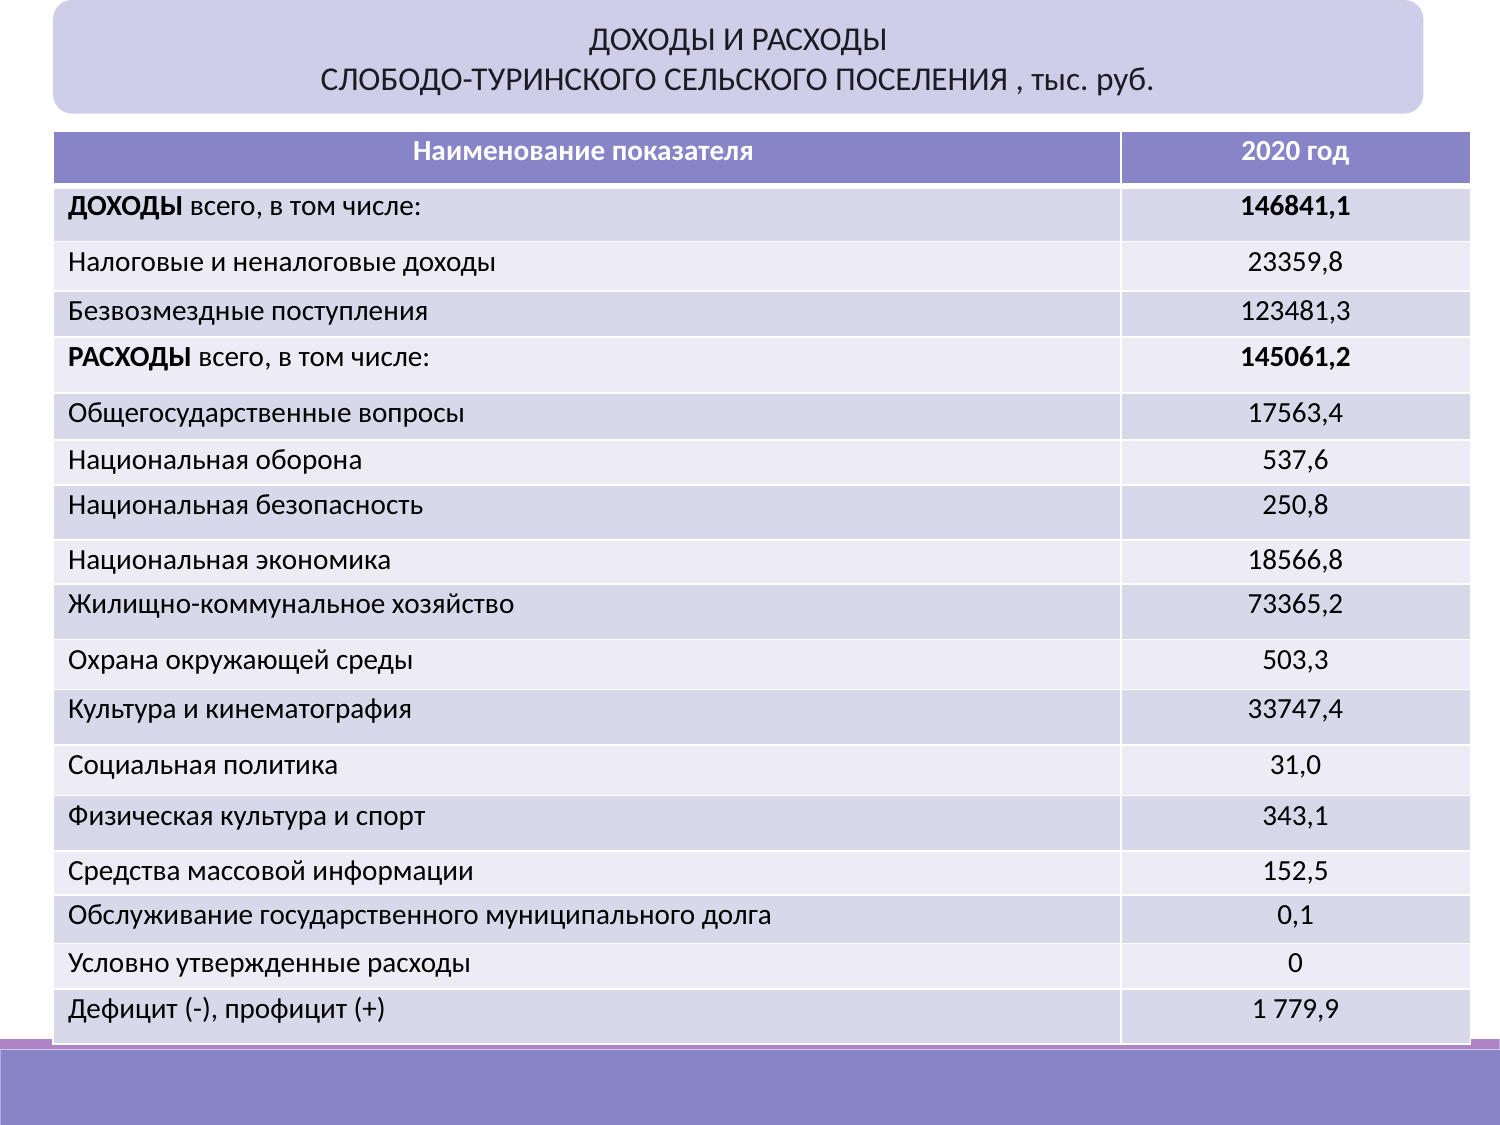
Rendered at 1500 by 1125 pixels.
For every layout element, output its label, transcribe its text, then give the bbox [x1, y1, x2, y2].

table_cell 123481,3 [1122, 292, 1470, 336]
table_cell 23359,8 [1122, 242, 1470, 290]
table_cell 146841,1 [1122, 189, 1470, 241]
table_cell 145061,2 [1122, 338, 1470, 392]
table_cell Обслуживание государственного муниципального долга [54, 896, 1120, 943]
table_cell Безвозмездные поступления [54, 292, 1120, 336]
table_cell 1 779,9 [1122, 990, 1470, 1043]
text_box ДОХОДЫ И РАСХОДЫ СЛОБОДО-ТУРИНСКОГО СЕЛЬСКОГО ПОСЕЛЕНИЯ , тыс. руб. [51, 0, 1425, 115]
table_cell 343,1 [1122, 796, 1470, 850]
table_cell 503,3 [1122, 640, 1470, 689]
table_cell Средства массовой информации [54, 852, 1120, 894]
table_cell Условно утвержденные расходы [54, 944, 1120, 988]
table_cell Охрана окружающей среды [54, 640, 1120, 689]
table_cell 0,1 [1122, 896, 1470, 943]
table_cell 0 [1122, 944, 1470, 988]
table_cell Социальная политика [54, 746, 1120, 795]
table_cell 18566,8 [1122, 541, 1470, 583]
table_cell Налоговые и неналоговые доходы [54, 242, 1120, 290]
table_header 2020 год [1122, 132, 1470, 183]
table_cell Физическая культура и спорт [54, 796, 1120, 850]
table_cell 152,5 [1122, 852, 1470, 894]
table_cell Общегосударственные вопросы [54, 394, 1120, 439]
table_cell ДОХОДЫ всего, в том числе: [54, 189, 1120, 241]
table_cell РАСХОДЫ всего, в том числе: [54, 338, 1120, 392]
table_cell 31,0 [1122, 746, 1470, 795]
table_cell Национальная безопасность [54, 486, 1120, 539]
table_cell 33747,4 [1122, 690, 1470, 744]
table_cell Дефицит (-), профицит (+) [54, 990, 1120, 1043]
table_cell 17563,4 [1122, 394, 1470, 439]
table_cell Культура и кинематография [54, 690, 1120, 744]
table_cell 537,6 [1122, 441, 1470, 484]
table_cell 73365,2 [1122, 585, 1470, 639]
table_cell 250,8 [1122, 486, 1470, 539]
table_cell Национальная экономика [54, 541, 1120, 583]
table_cell Национальная оборона [54, 441, 1120, 484]
table_cell Жилищно-коммунальное хозяйство [54, 585, 1120, 639]
table_header Наименование показателя [54, 132, 1120, 183]
